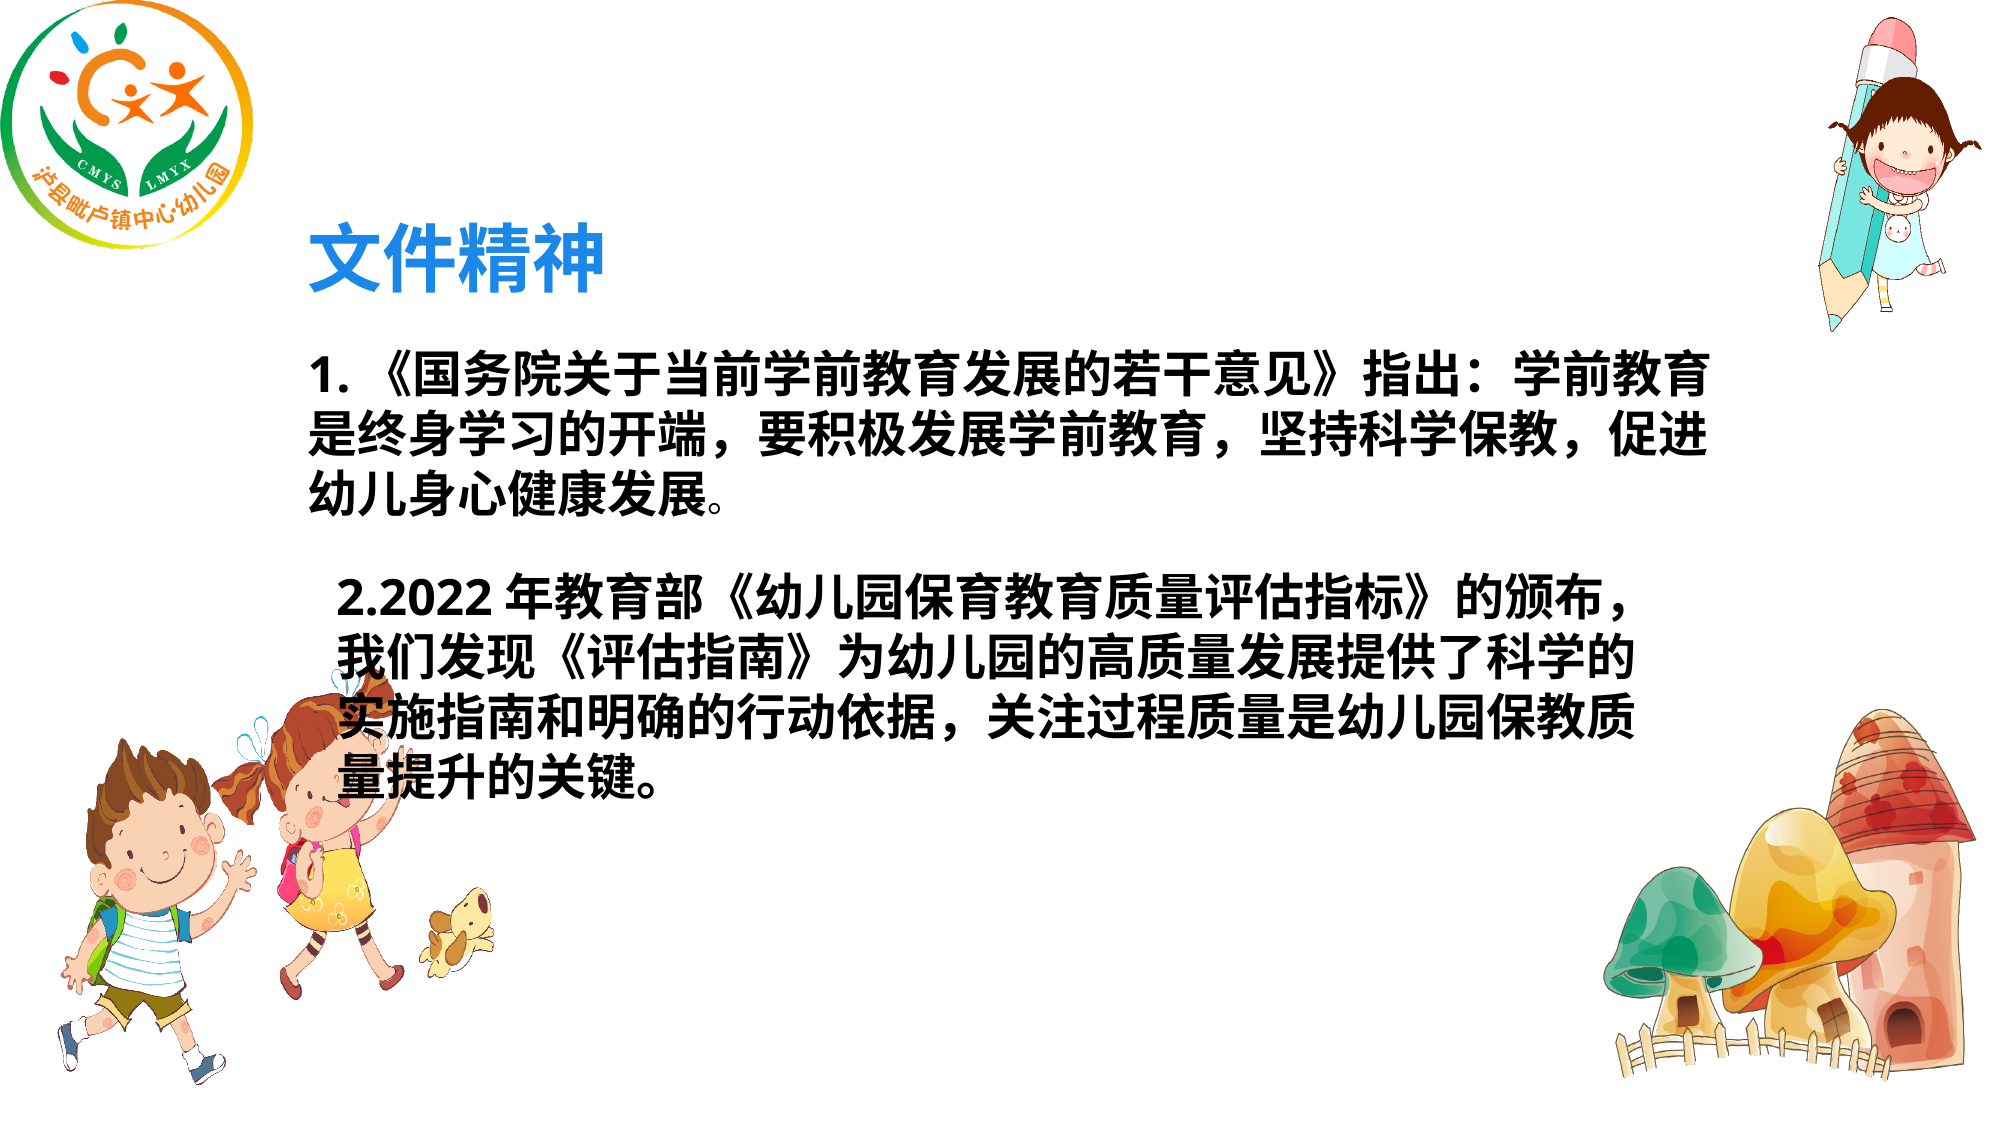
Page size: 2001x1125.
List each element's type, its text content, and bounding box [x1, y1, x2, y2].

text_box 文件精神 [292, 204, 695, 309]
picture [57, 666, 494, 1087]
picture [0, 0, 253, 250]
picture [1818, 17, 1982, 332]
text_box 2.2022年教育部《幼儿园保育教育质量评估指标》的颁布，我们发现《评估指南》为幼儿园的高质量发展提供了科学的实施指南和明确的行动依据，关注过程质量是幼儿园保教质量提升的关键。 [321, 557, 1679, 813]
text_box 1.《国务院关于当前学前教育发展的若干意见》指出：学前教育是终身学习的开端，要积极发展学前教育，坚持科学保教，促进幼儿身心健康发展。 [293, 335, 1731, 531]
picture [1590, 625, 1982, 1087]
